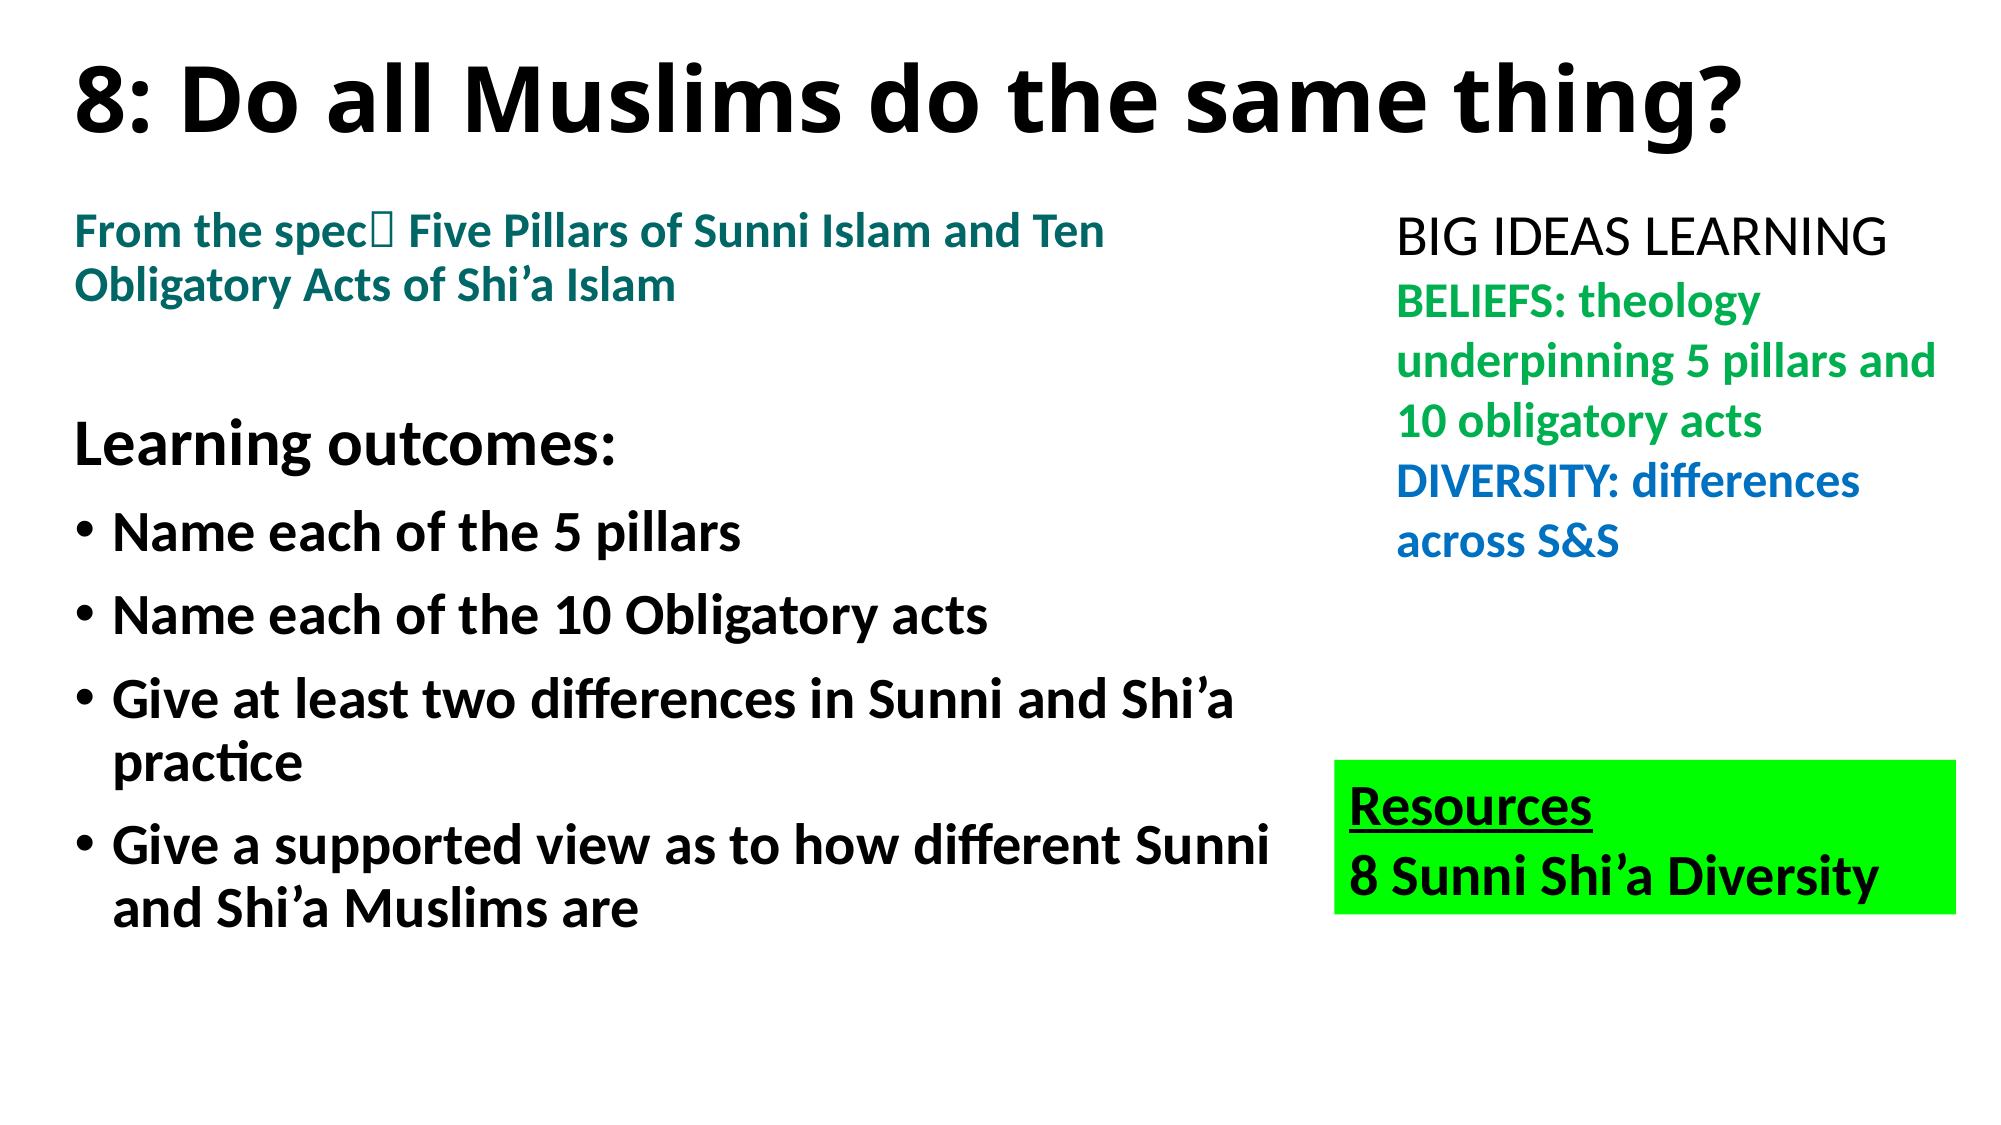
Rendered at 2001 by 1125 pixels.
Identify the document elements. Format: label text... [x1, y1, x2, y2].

text_box BIG IDEAS LEARNING BELIEFS: theology underpinning 5 pillars and 10 obligatory acts DIVERSITY: differences across S&S [1381, 189, 1974, 620]
list From the spec Five Pillars of Sunni Islam and Ten Obligatory Acts of Shi’a Islam Learning outcomes: Name each of the 5 pillars Name each of the 10 Obligatory acts Give at least two differences in Sunni and Shi’a practice Give a supported view as to how different Sunni and Shi’a Muslims are [59, 196, 1315, 1084]
title 8: Do all Muslims do the same thing? [59, 8, 1863, 197]
text_box Resources 8 Sunni Shi’a Diversity [1334, 759, 1956, 915]
